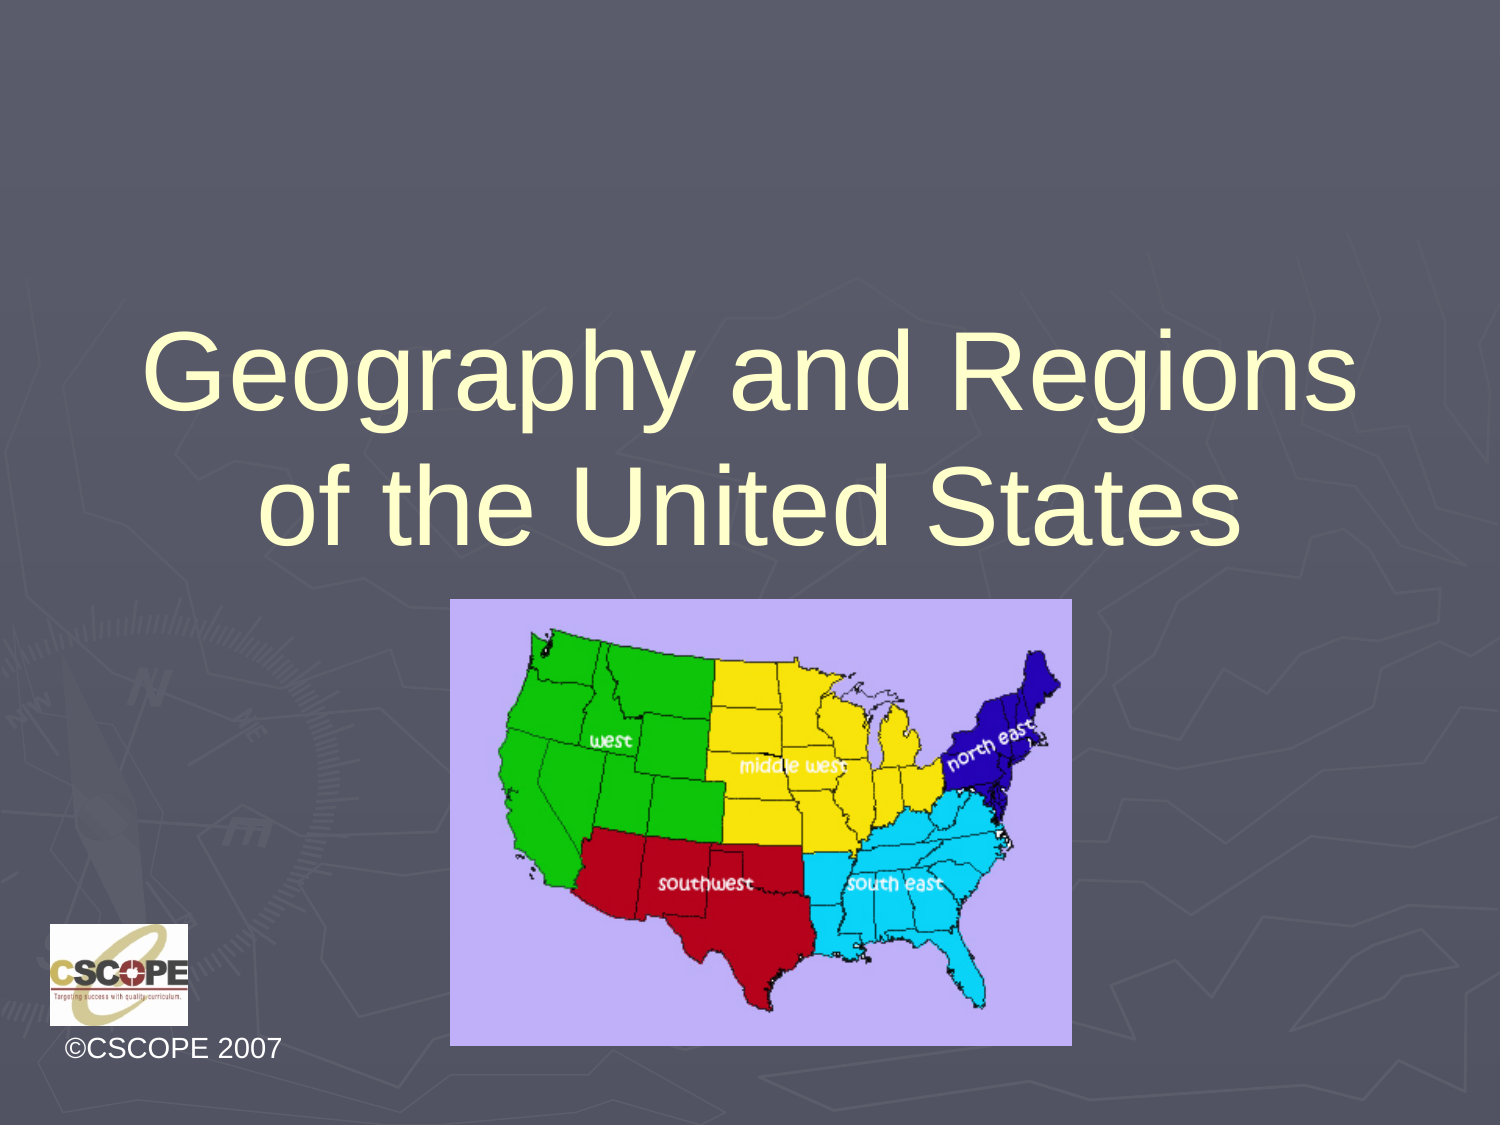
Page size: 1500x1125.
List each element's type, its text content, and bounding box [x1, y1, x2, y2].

title Geography and Regions of the United States [112, 289, 1388, 576]
picture [449, 599, 1072, 1046]
picture [50, 924, 188, 1026]
